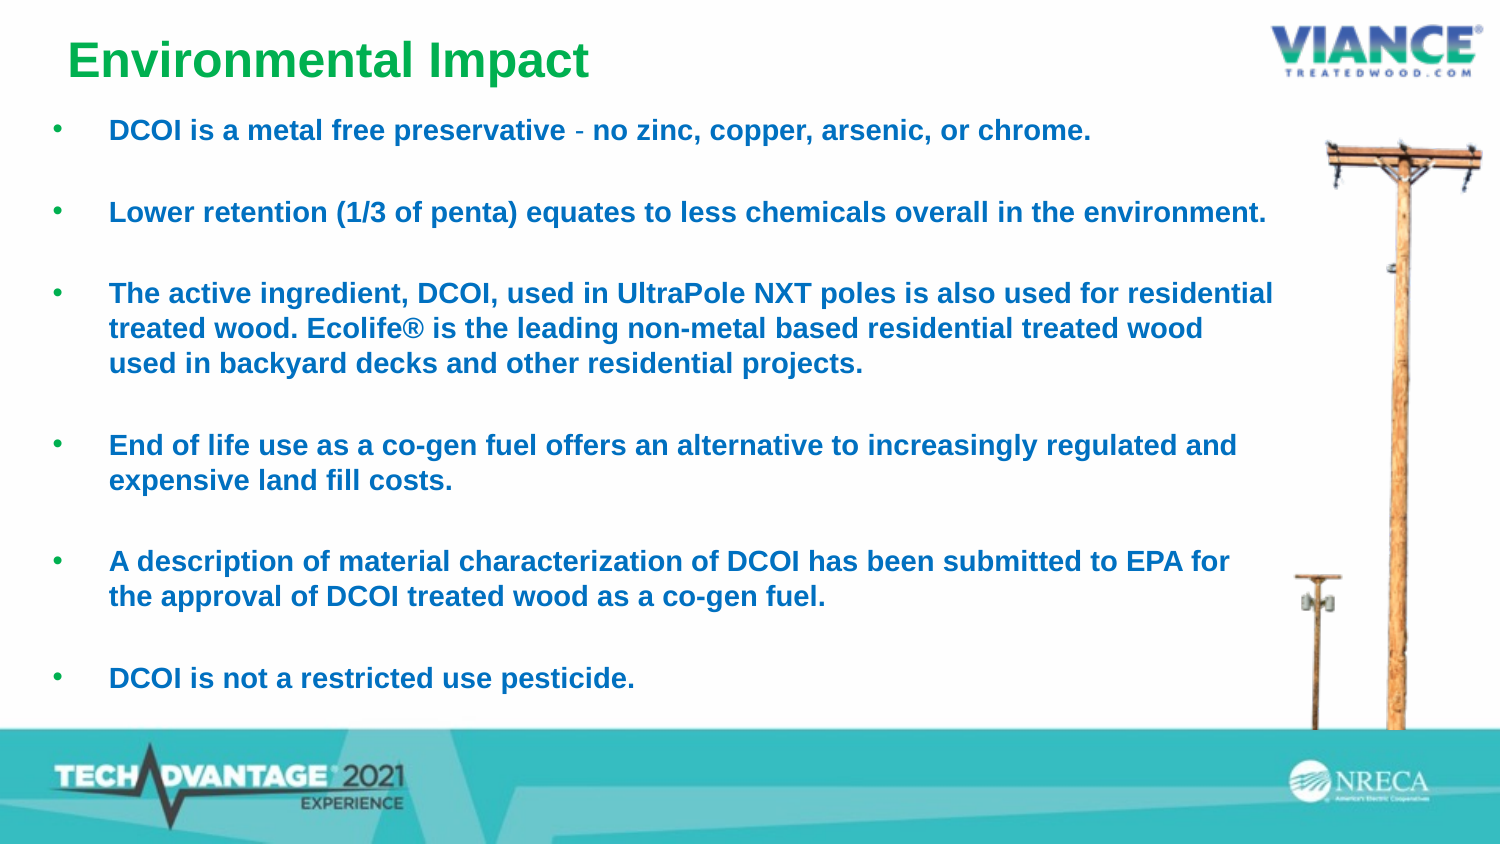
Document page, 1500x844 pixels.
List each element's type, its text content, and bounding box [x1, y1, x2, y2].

picture [0, 0, 1500, 844]
title Environmental Impact [52, 12, 719, 103]
list DCOI is a metal free preservative - no zinc, copper, arsenic, or chrome. Lower retention (1/3 of penta) equates to less chemicals overall in the environment. The active ingredient, DCOI, used in UltraPole NXT poles is also used for residential treated wood. Ecolife® is the leading non-metal based residential treated wood used in backyard decks and other residential projects. End of life use as a co-gen fuel offers an alternative to increasingly regulated and expensive land fill costs. A description of material characterization of DCOI has been submitted to EPA for the approval of DCOI treated wood as a co-gen fuel. DCOI is not a restricted use pesticide. [37, 103, 1296, 723]
